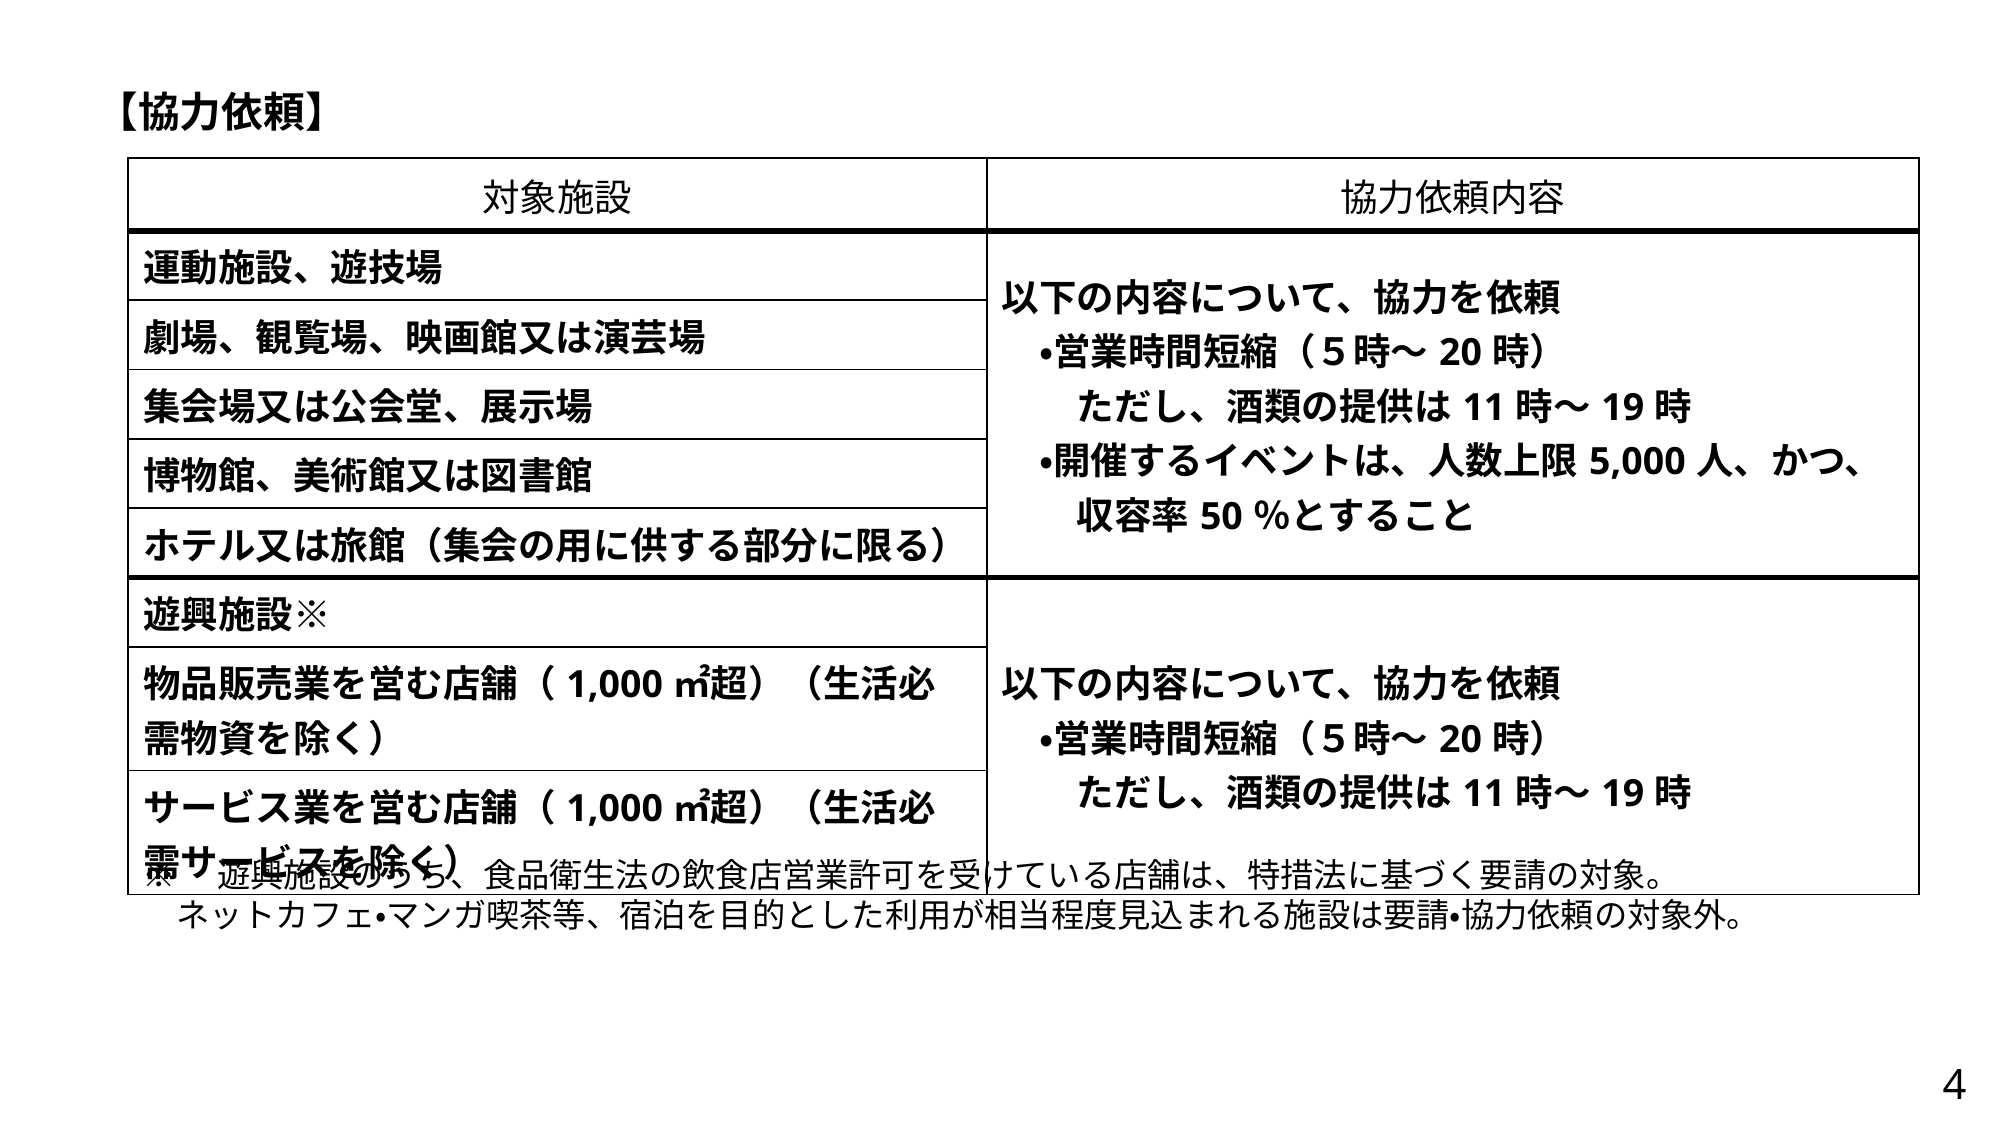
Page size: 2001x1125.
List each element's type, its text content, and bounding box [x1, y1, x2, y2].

text_box ※ 遊興施設のうち、食品衛生法の飲食店営業許可を受けている店舗は、特措法に基づく要請の対象。 ネットカフェ・マンガ喫茶等、宿泊を目的とした利用が相当程度見込まれる施設は要請・協力依頼の対象外。 [128, 846, 2000, 942]
table_cell 劇場、観覧場、映画館又は演芸場 [129, 301, 986, 369]
slide_number 4 [1531, 1056, 1982, 1117]
table_header 対象施設 [129, 159, 986, 228]
table_cell 物品販売業を営む店舗（1,000㎡超）（生活必需物資を除く） [129, 648, 986, 770]
table_cell 遊興施設※ [129, 580, 986, 646]
table_header 協力依頼内容 [988, 159, 1918, 228]
text_box 【協力依頼】 [81, 66, 2000, 144]
table_cell 以下の内容について、協力を依頼 ・営業時間短縮（５時～20時） ただし、酒類の提供は11時～19時 [988, 580, 1918, 846]
table_cell 運動施設、遊技場 [129, 234, 986, 299]
table_cell 集会場又は公会堂、展示場 [129, 370, 986, 438]
table_cell 博物館、美術館又は図書館 [129, 440, 986, 507]
table_cell サービス業を営む店舗（1,000㎡超）（生活必需サービスを除く） [129, 771, 986, 846]
table_cell ホテル又は旅館（集会の用に供する部分に限る） [129, 509, 986, 575]
table_cell 以下の内容について、協力を依頼 ・営業時間短縮（５時～20時） ただし、酒類の提供は11時～19時 ・開催するイベントは、人数上限5,000人、かつ、 収容率50％とすること [988, 234, 1918, 575]
